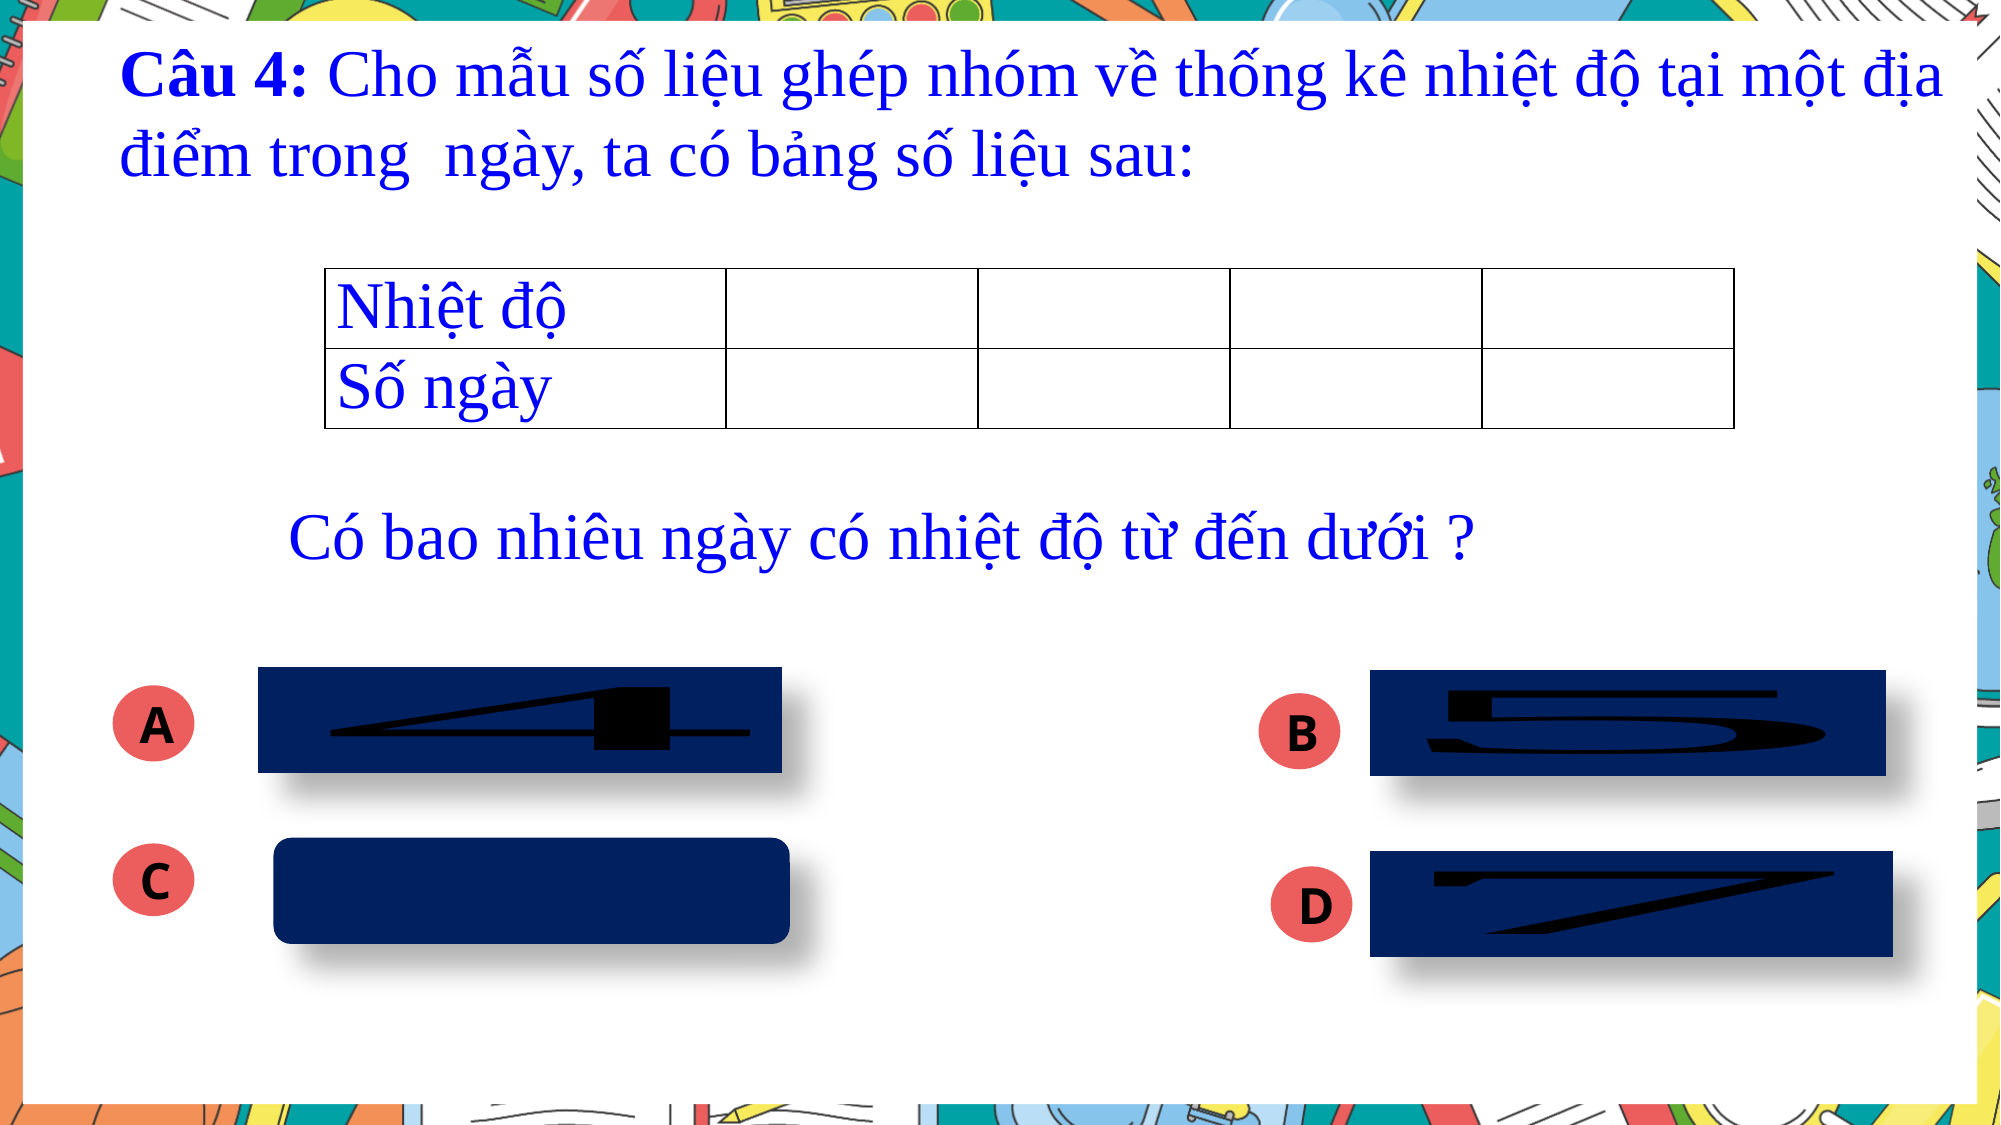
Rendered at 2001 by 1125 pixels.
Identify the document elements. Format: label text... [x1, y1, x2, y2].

text_box B [1256, 691, 1342, 771]
text_box [609, 136, 1450, 200]
text_box D [1269, 864, 1355, 945]
text_box A [111, 683, 197, 764]
text_box C [111, 841, 197, 918]
picture [0, 0, 2000, 1125]
text_box [103, 136, 286, 319]
